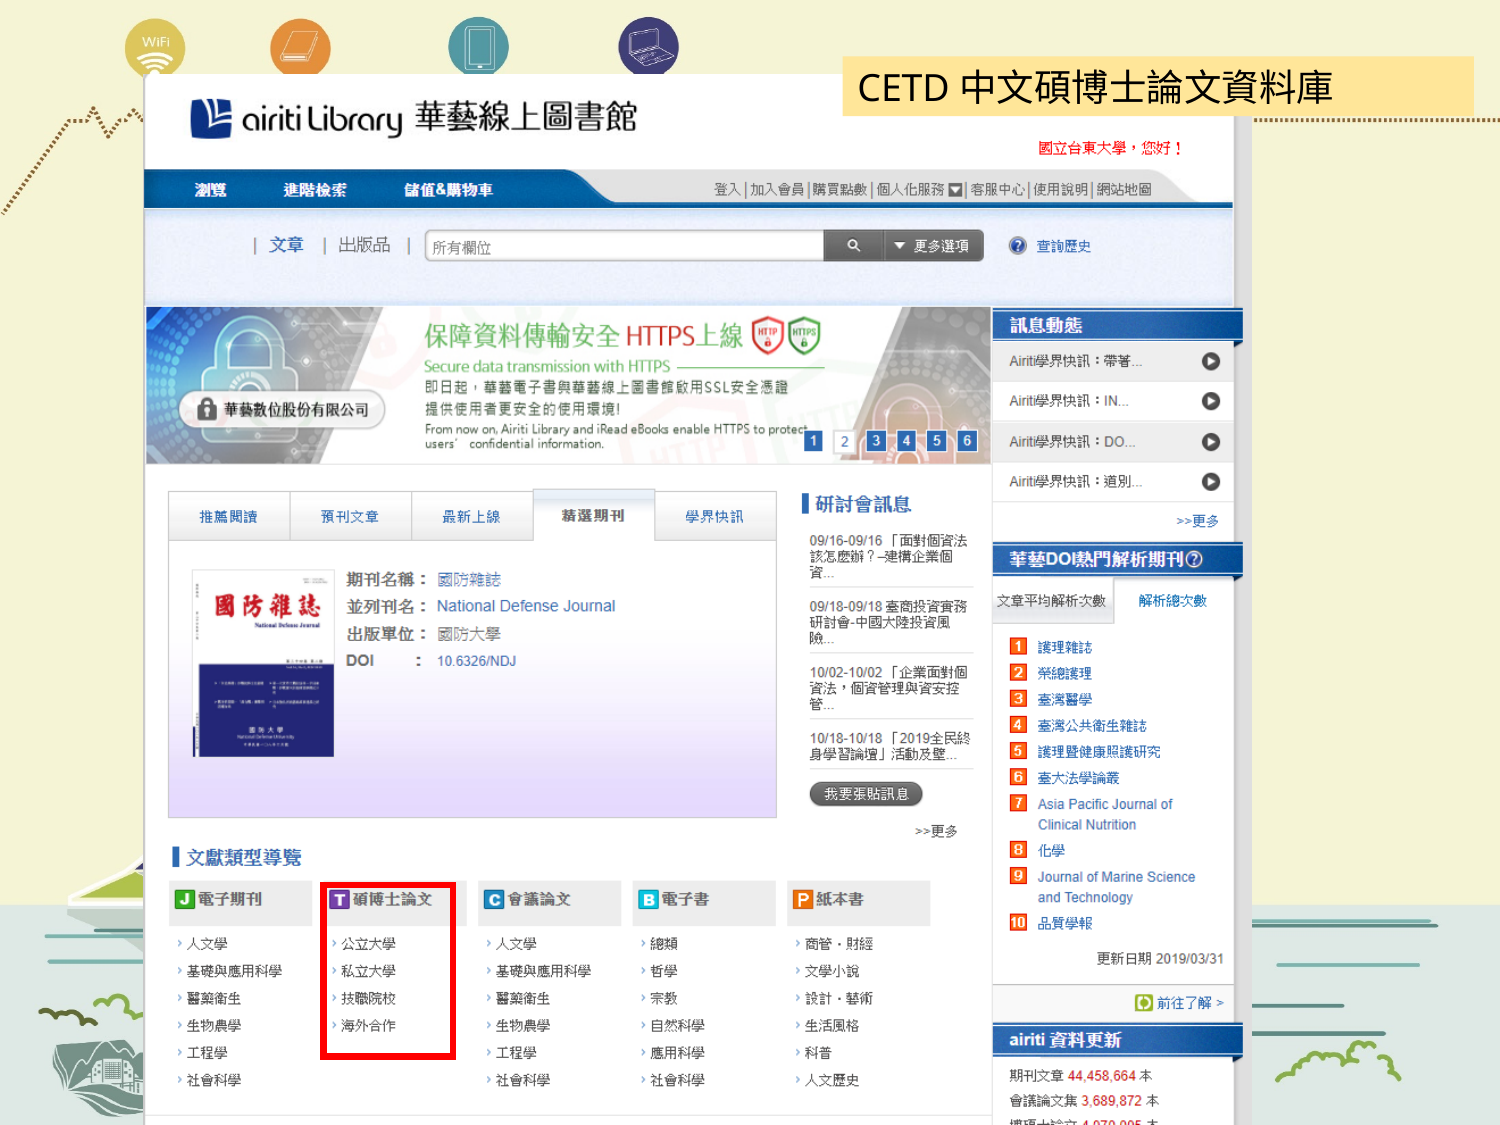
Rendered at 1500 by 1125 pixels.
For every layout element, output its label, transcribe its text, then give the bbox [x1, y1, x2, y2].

picture [0, 0, 1500, 1125]
text_box CETD中文碩博士論文資料庫 [842, 56, 1474, 117]
